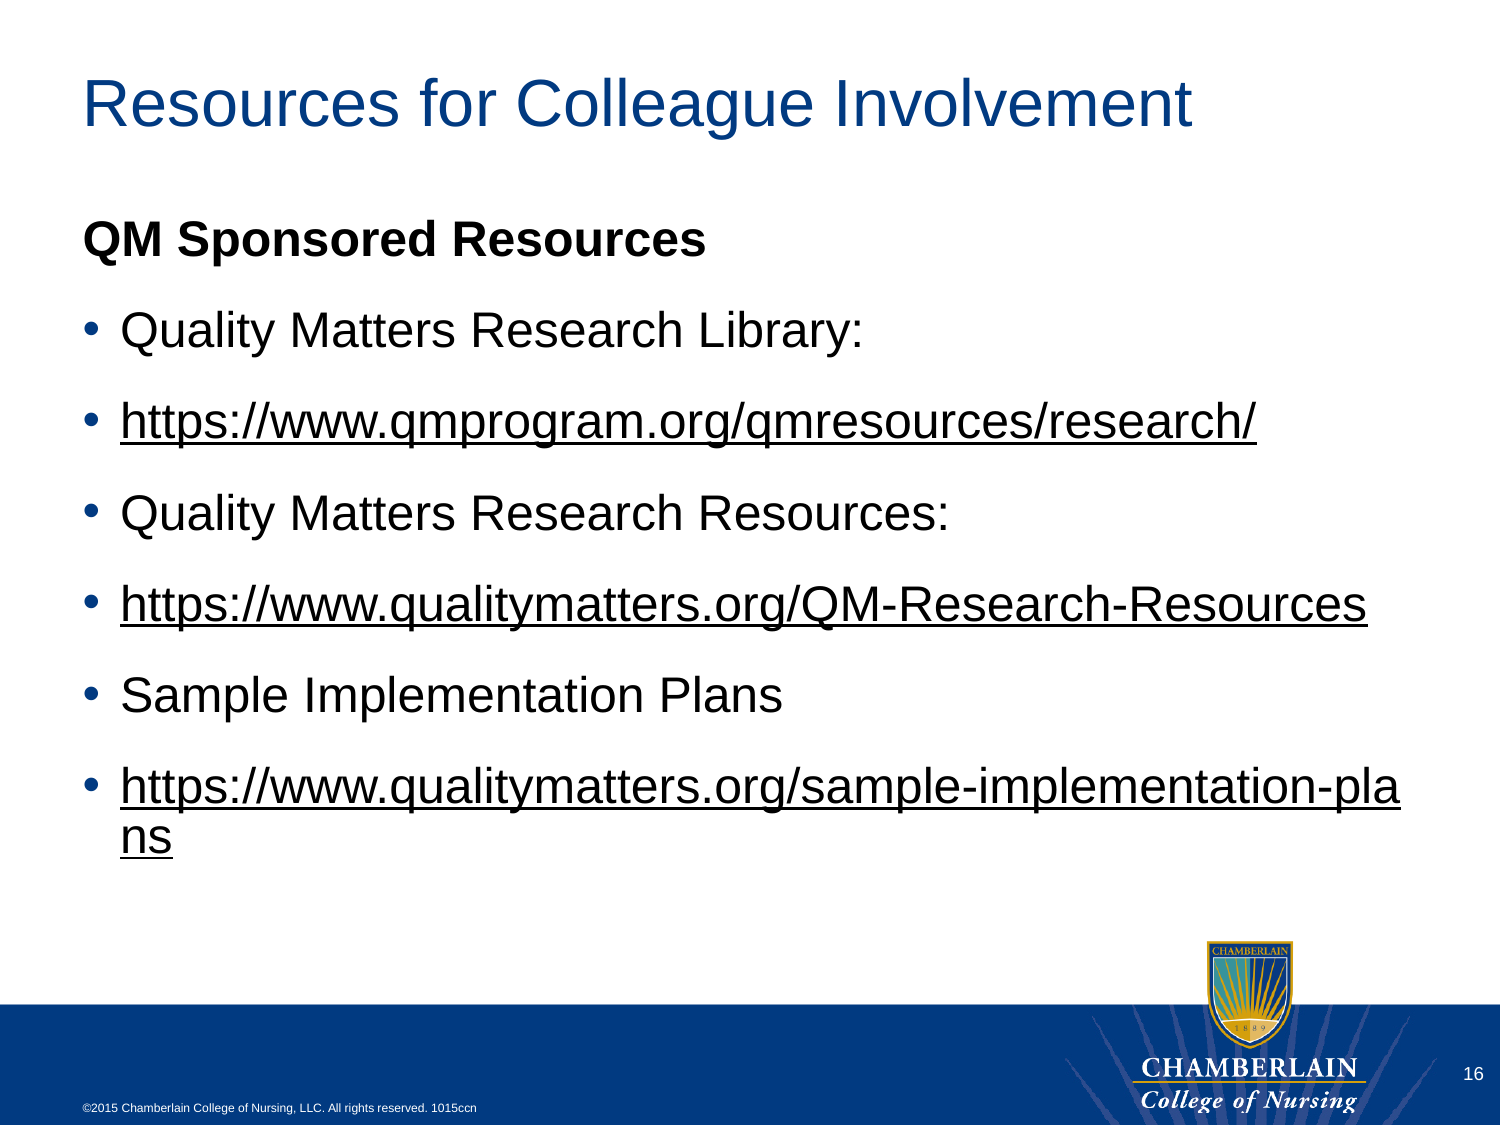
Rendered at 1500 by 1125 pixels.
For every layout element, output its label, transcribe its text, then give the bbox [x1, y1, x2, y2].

title Resources for Colleague Involvement [75, 52, 1425, 198]
picture [0, 1004, 1500, 1125]
slide_number 16 [1141, 1042, 1492, 1103]
list QM Sponsored Resources Quality Matters Research Library: https://www.qmprogram.org/qmresources/research/ Quality Matters Research Resources: https://www.qualitymatters.org/QM-Research-Resources Sample Implementation Plans https://www.qualitymatters.org/sample-implementation-plans [75, 198, 1425, 998]
